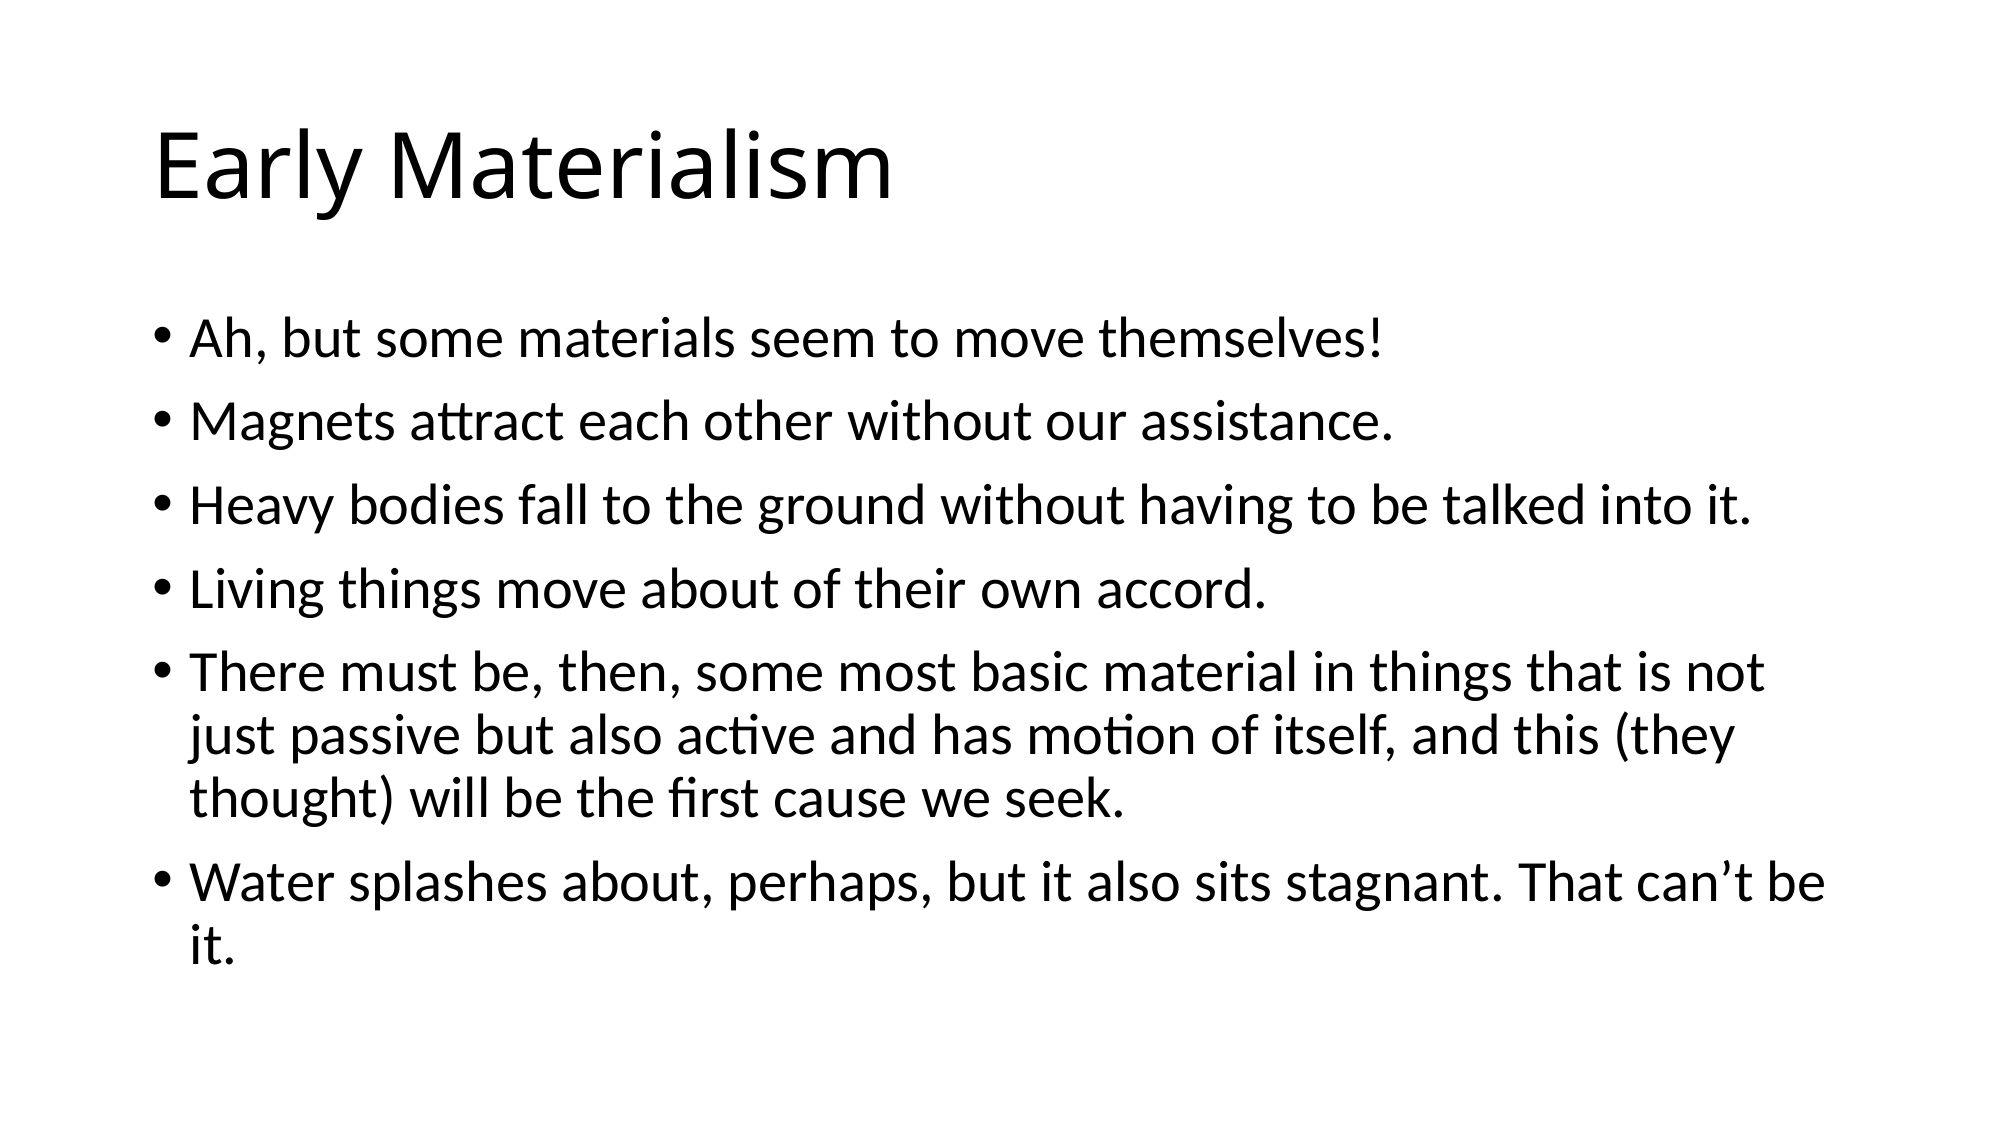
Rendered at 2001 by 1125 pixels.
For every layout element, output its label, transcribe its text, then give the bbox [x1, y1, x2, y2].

title Early Materialism [137, 59, 1863, 278]
list Ah, but some materials seem to move themselves! Magnets attract each other without our assistance. Heavy bodies fall to the ground without having to be talked into it. Living things move about of their own accord. There must be, then, some most basic material in things that is not just passive but also active and has motion of itself, and this (they thought) will be the first cause we seek. Water splashes about, perhaps, but it also sits stagnant. That can’t be it. [137, 299, 1863, 1014]
